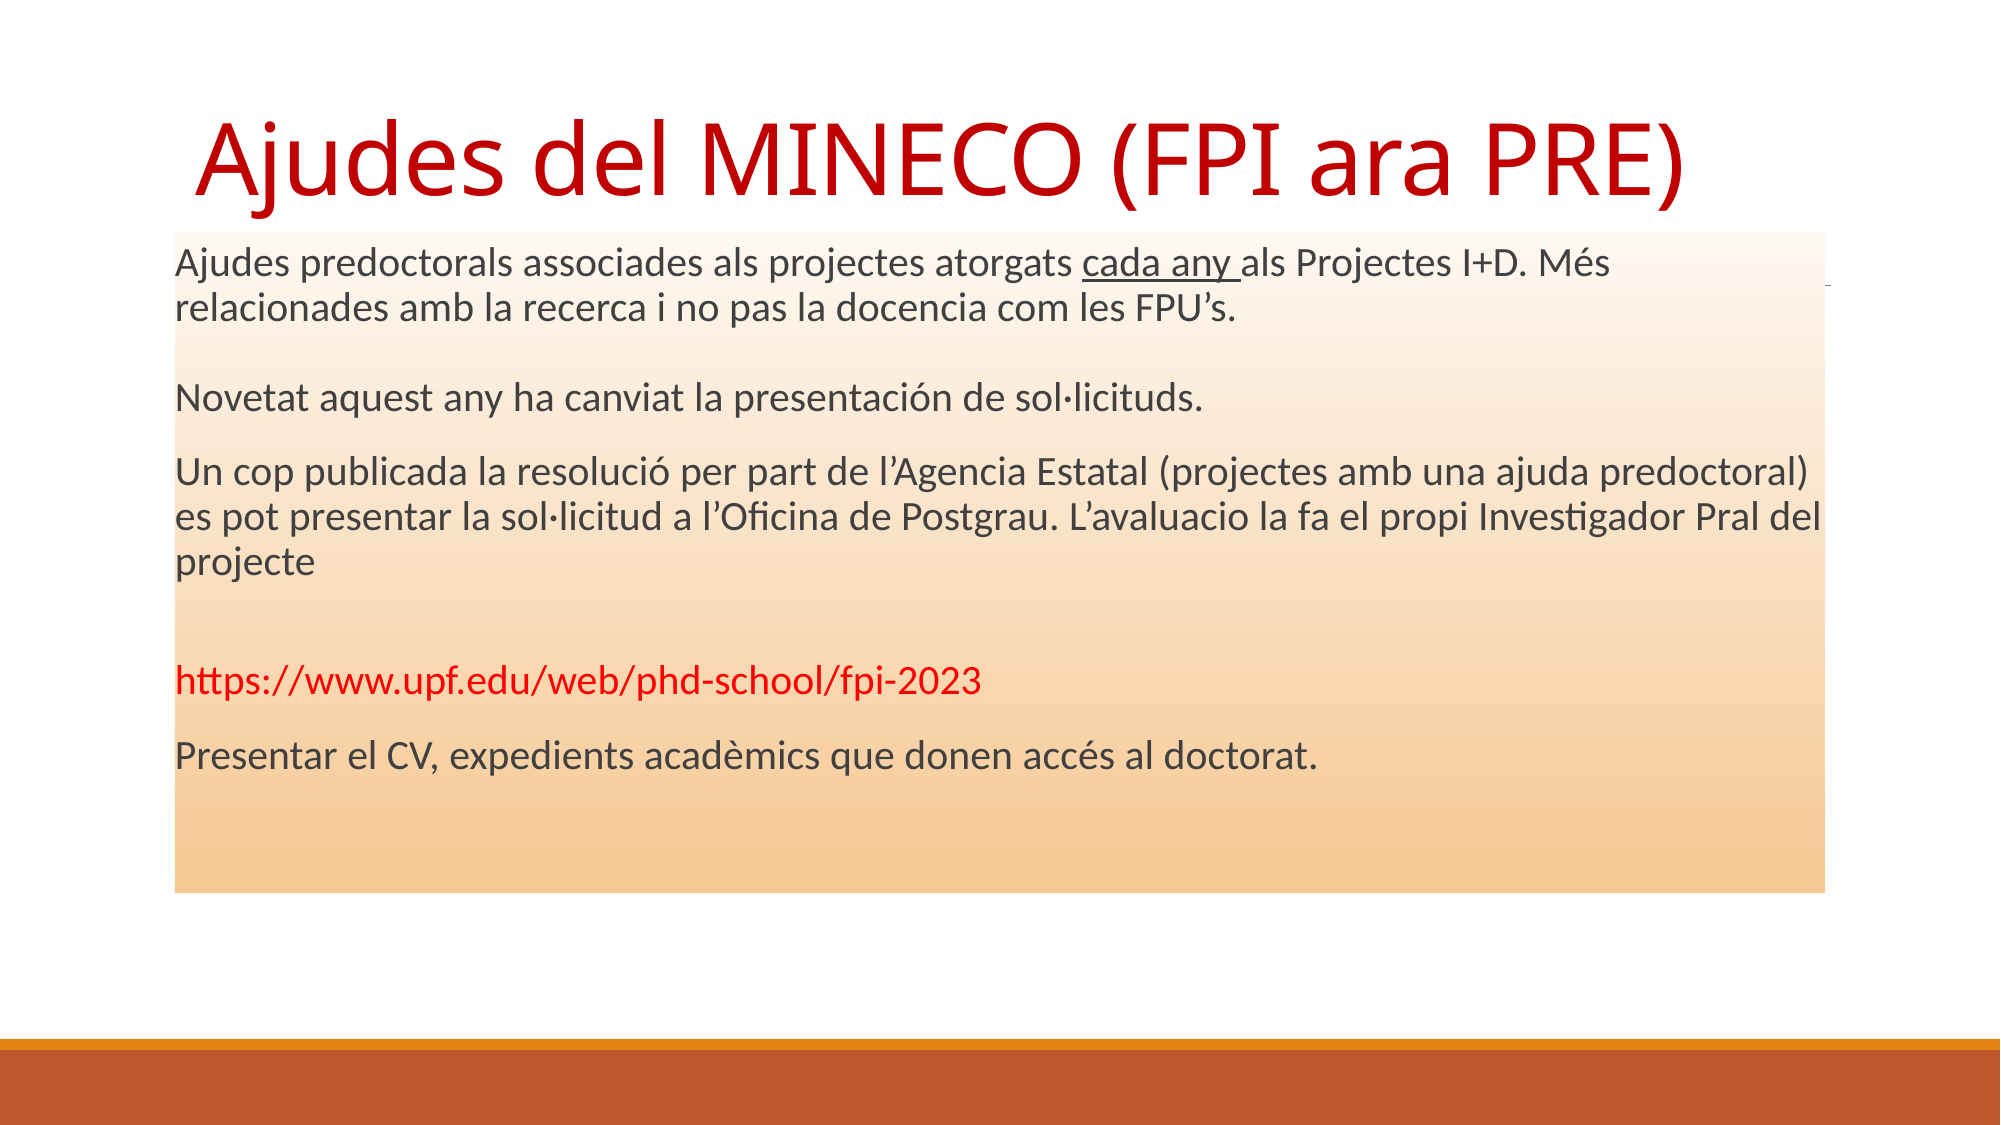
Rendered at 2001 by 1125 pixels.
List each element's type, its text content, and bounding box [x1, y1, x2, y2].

list Ajudes predoctorals associades als projectes atorgats cada any als Projectes I+D. Més relacionades amb la recerca i no pas la docencia com les FPU’s. Novetat aquest any ha canviat la presentación de sol·licituds. Un cop publicada la resolució per part de l’Agencia Estatal (projectes amb una ajuda predoctoral) es pot presentar la sol·licitud a l’Oficina de Postgrau. L’avaluacio la fa el propi Investigador Pral del projecte https://www.upf.edu/web/phd-school/fpi-2023 Presentar el CV, expedients acadèmics que donen accés al doctorat. [174, 232, 1825, 893]
title Ajudes del MINECO (FPI ara PRE) [180, 47, 1830, 224]
